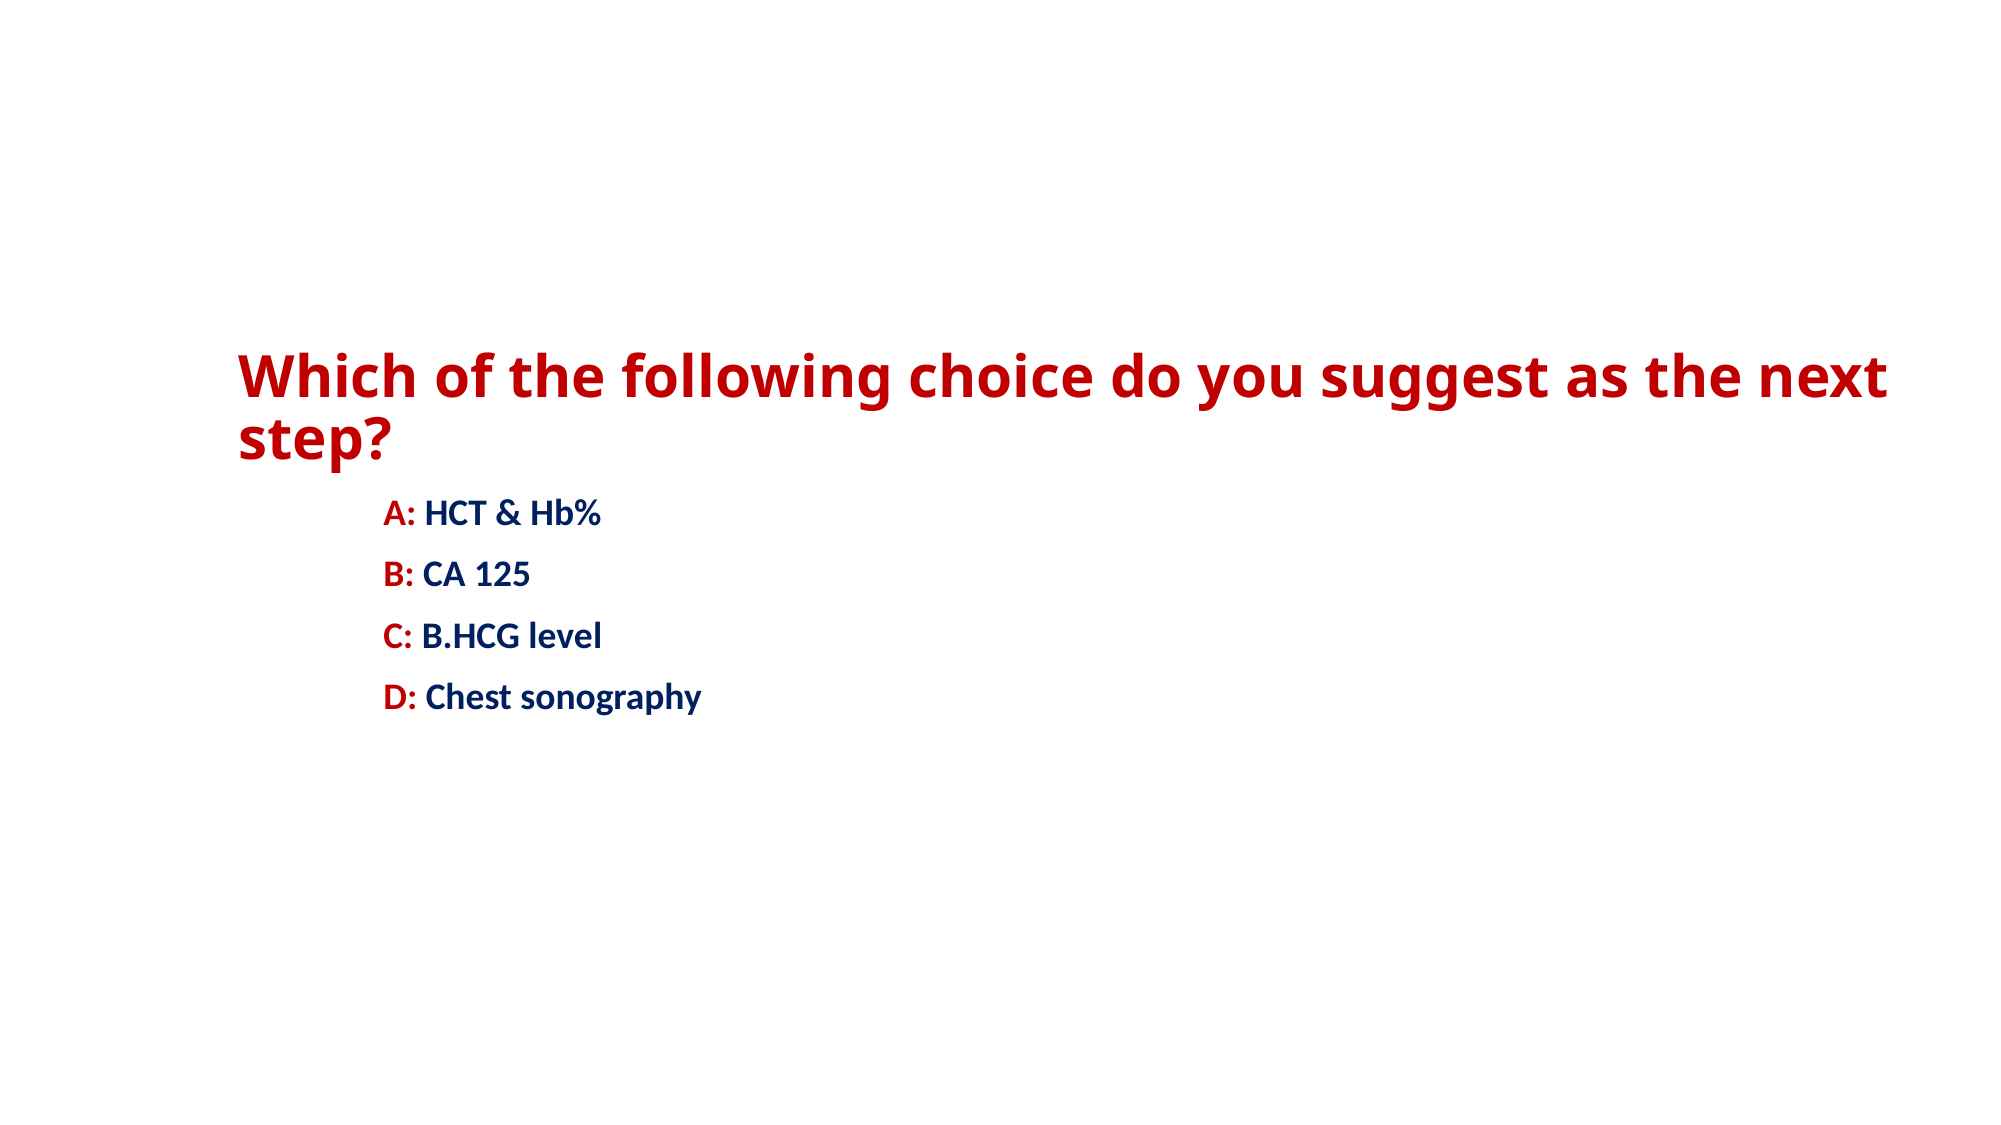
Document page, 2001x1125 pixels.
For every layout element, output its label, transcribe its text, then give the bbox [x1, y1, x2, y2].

list Which of the following choice do you suggest as the next step? A: HCT & Hb% B: CA 125 C: B.HCG level D: Chest sonography [223, 248, 1949, 840]
